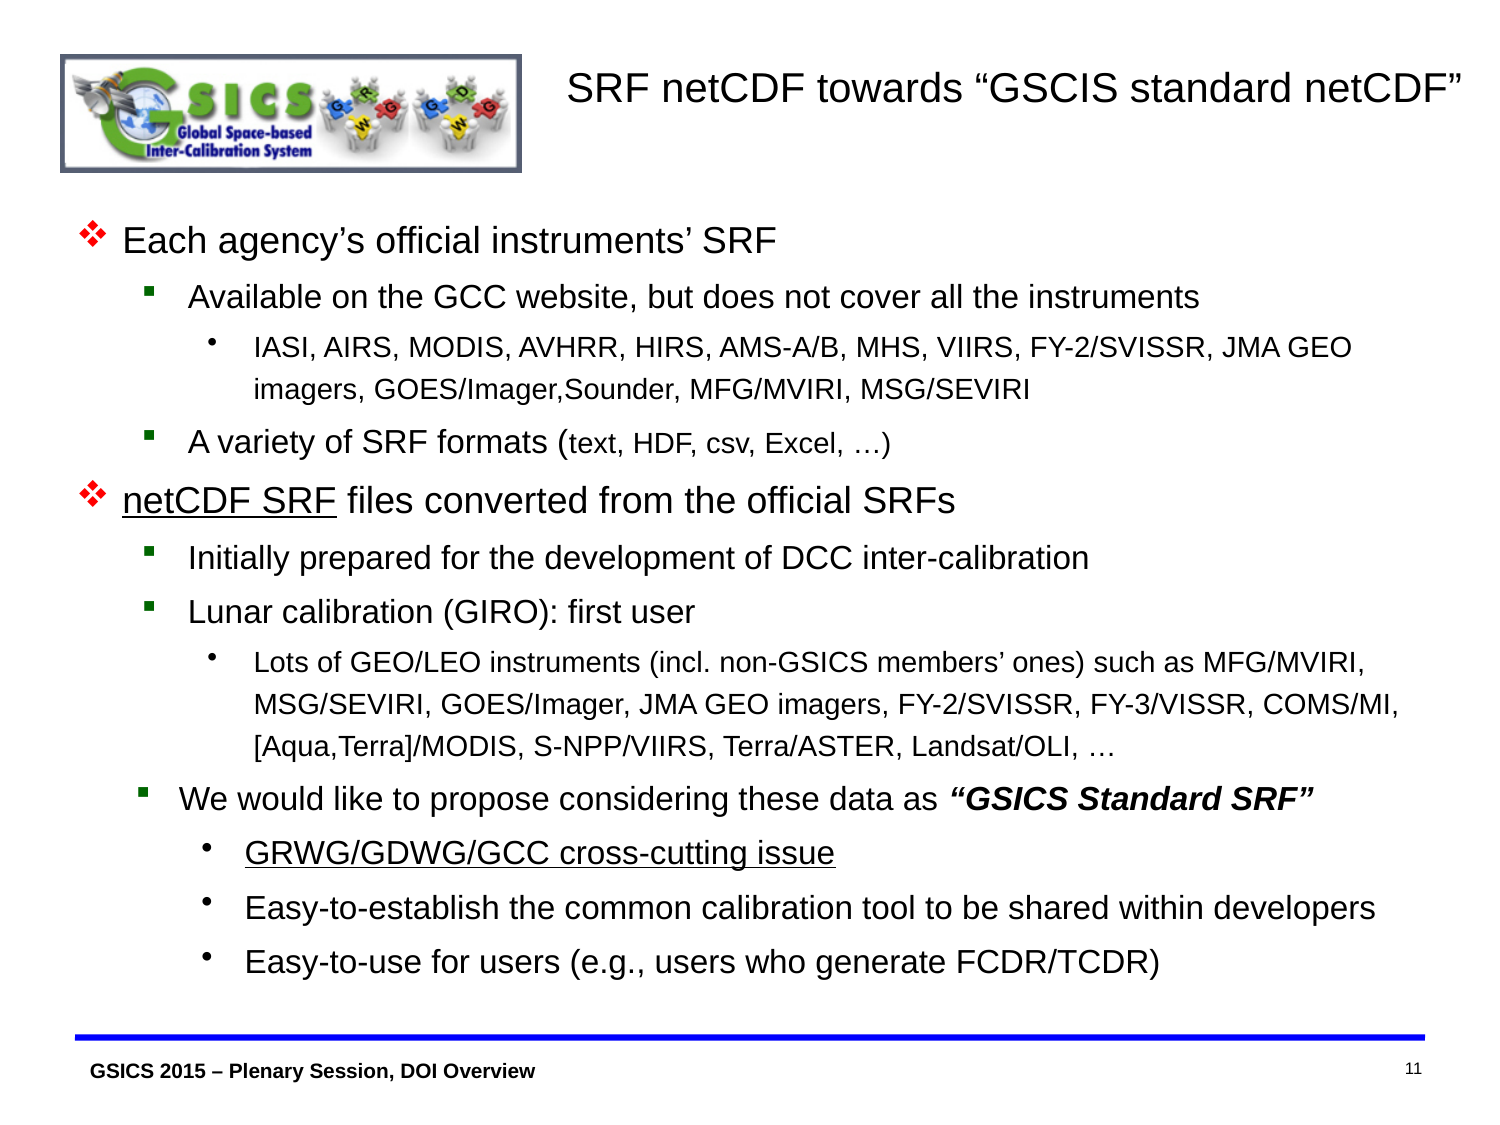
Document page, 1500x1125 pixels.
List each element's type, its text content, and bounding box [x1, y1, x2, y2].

slide_number 11 [1087, 1049, 1438, 1104]
picture [60, 54, 522, 173]
list Each agency’s official instruments’ SRF Available on the GCC website, but does not cover all the instruments IASI, AIRS, MODIS, AVHRR, HIRS, AMS-A/B, MHS, VIIRS, FY-2/SVISSR, JMA GEO imagers, GOES/Imager,Sounder, MFG/MVIRI, MSG/SEVIRI A variety of SRF formats (text, HDF, csv, Excel, …) netCDF SRF files converted from the official SRFs Initially prepared for the development of DCC inter-calibration Lunar calibration (GIRO): first user Lots of GEO/LEO instruments (incl. non-GSICS members’ ones) such as MFG/MVIRI, MSG/SEVIRI, GOES/Imager, JMA GEO imagers, FY-2/SVISSR, FY-3/VISSR, COMS/MI, [Aqua,Terra]/MODIS, S-NPP/VIIRS, Terra/ASTER, Landsat/OLI, … We would like to propose considering these data as “GSICS Standard SRF” GRWG/GDWG/GCC cross-cutting issue Easy-to-establish the common calibration tool to be shared within developers Easy-to-use for users (e.g., users who generate FCDR/TCDR) [60, 199, 1481, 1026]
title SRF netCDF towards “GSCIS standard netCDF” [527, 53, 1500, 187]
